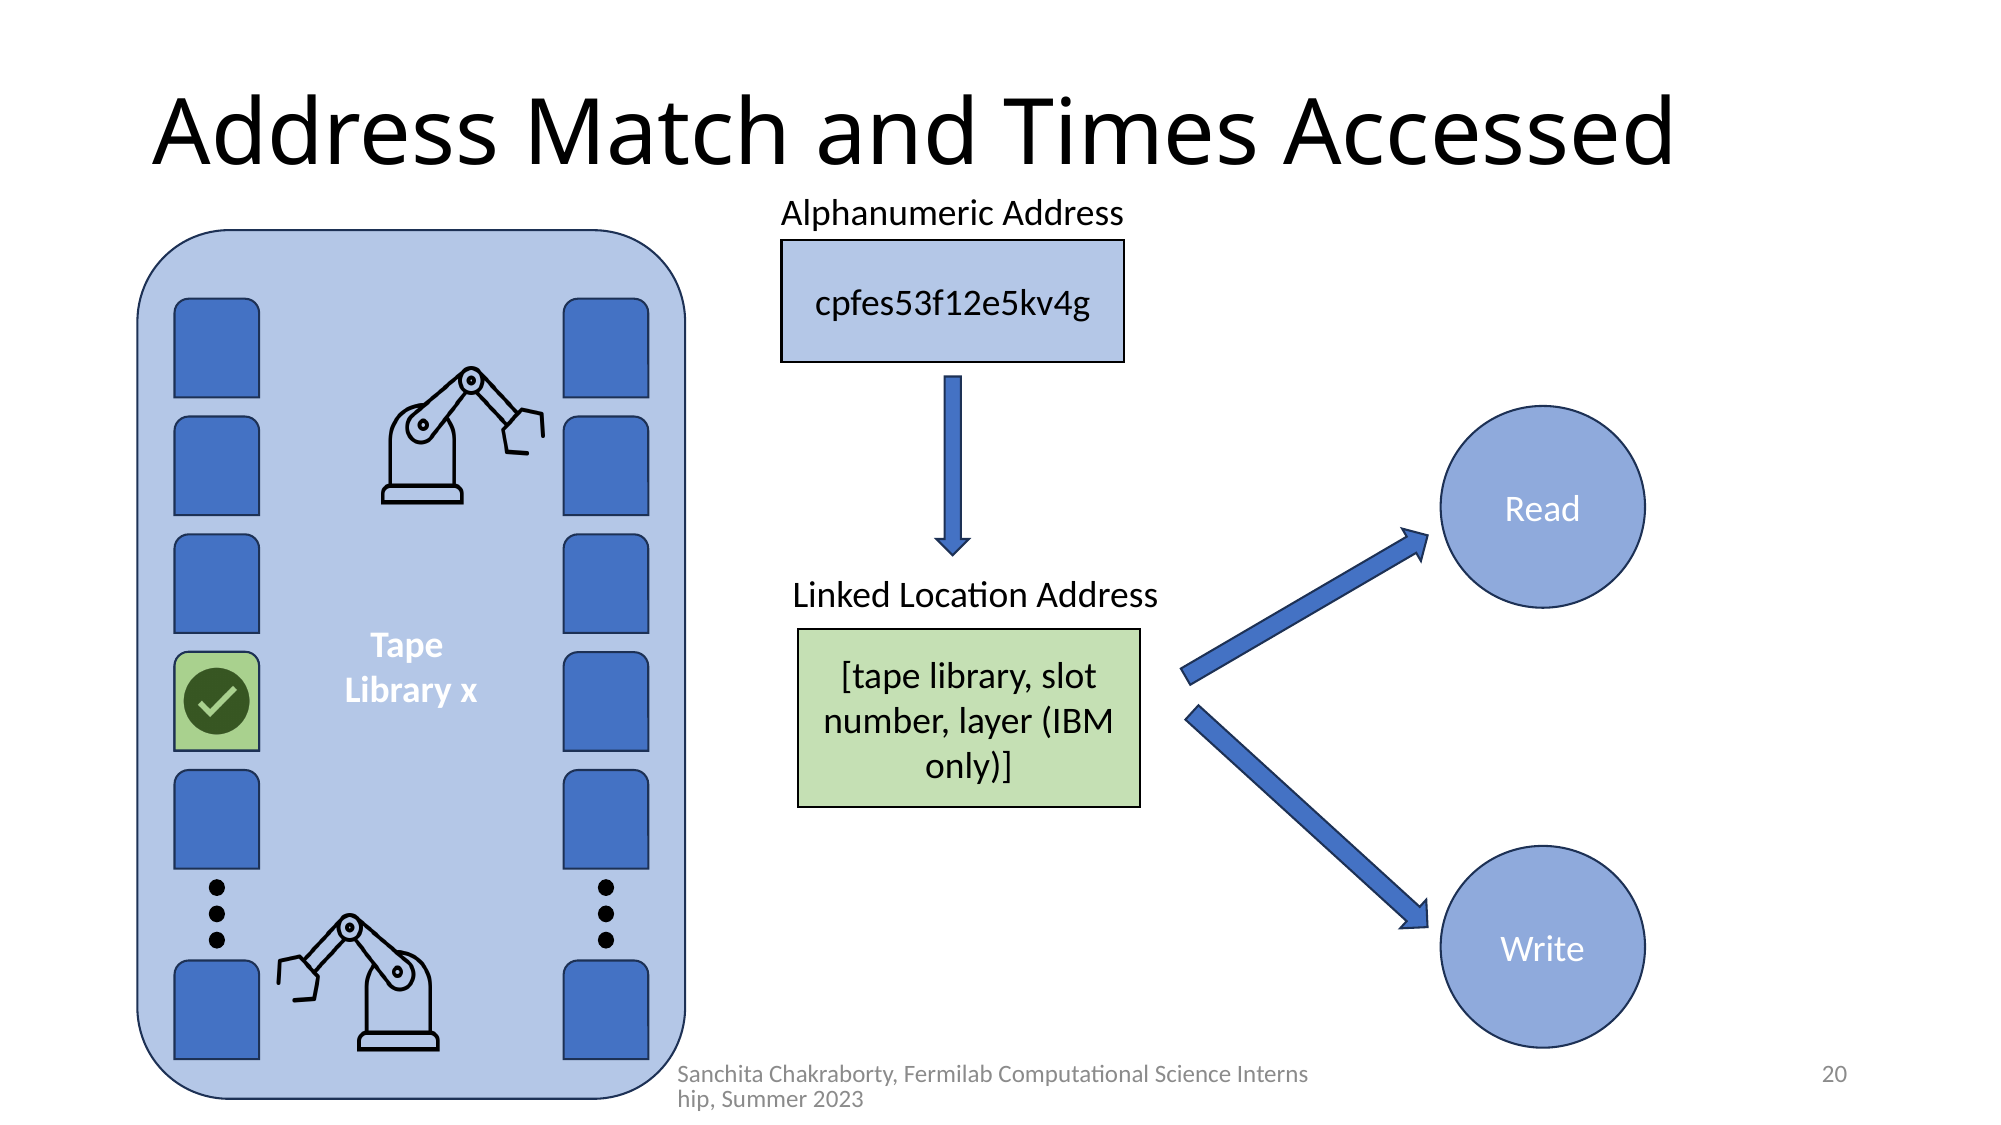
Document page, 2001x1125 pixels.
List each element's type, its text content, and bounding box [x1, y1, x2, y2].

text_box [1179, 526, 1429, 687]
slide_number 20 [1412, 1042, 1863, 1103]
text_box [208, 931, 226, 949]
text_box [562, 768, 650, 870]
text_box [173, 415, 261, 517]
text_box [173, 650, 261, 752]
text_box Linked Location Address [777, 562, 1174, 622]
text_box [933, 375, 972, 557]
picture [267, 884, 447, 1082]
text_box [173, 533, 261, 634]
text_box Alphanumeric Address [766, 180, 1140, 240]
text_box cpfes53f12e5kv4g [780, 240, 1125, 363]
text_box Tape Library x [136, 229, 687, 1100]
text_box [208, 879, 226, 896]
text_box [173, 959, 261, 1061]
text_box Read [1439, 404, 1647, 609]
text_box [562, 959, 650, 1061]
picture [373, 337, 554, 535]
text_box [208, 905, 226, 923]
text_box [173, 768, 261, 870]
title Address Match and Times Accessed [137, 26, 1863, 244]
text_box [173, 297, 261, 399]
text_box [597, 905, 615, 923]
text_box [562, 415, 650, 517]
text_box [562, 533, 650, 634]
picture [175, 659, 258, 743]
text_box [562, 297, 650, 399]
text_box Write [1439, 844, 1647, 1042]
text_box [597, 931, 615, 949]
text_box [tape library, slot number, layer (IBM only)] [797, 628, 1141, 808]
text_box [597, 879, 615, 896]
footer Sanchita Chakraborty, Fermilab Computational Science Internship, Summer 2023 [662, 1042, 1338, 1103]
text_box [1183, 703, 1429, 930]
text_box [562, 651, 650, 752]
